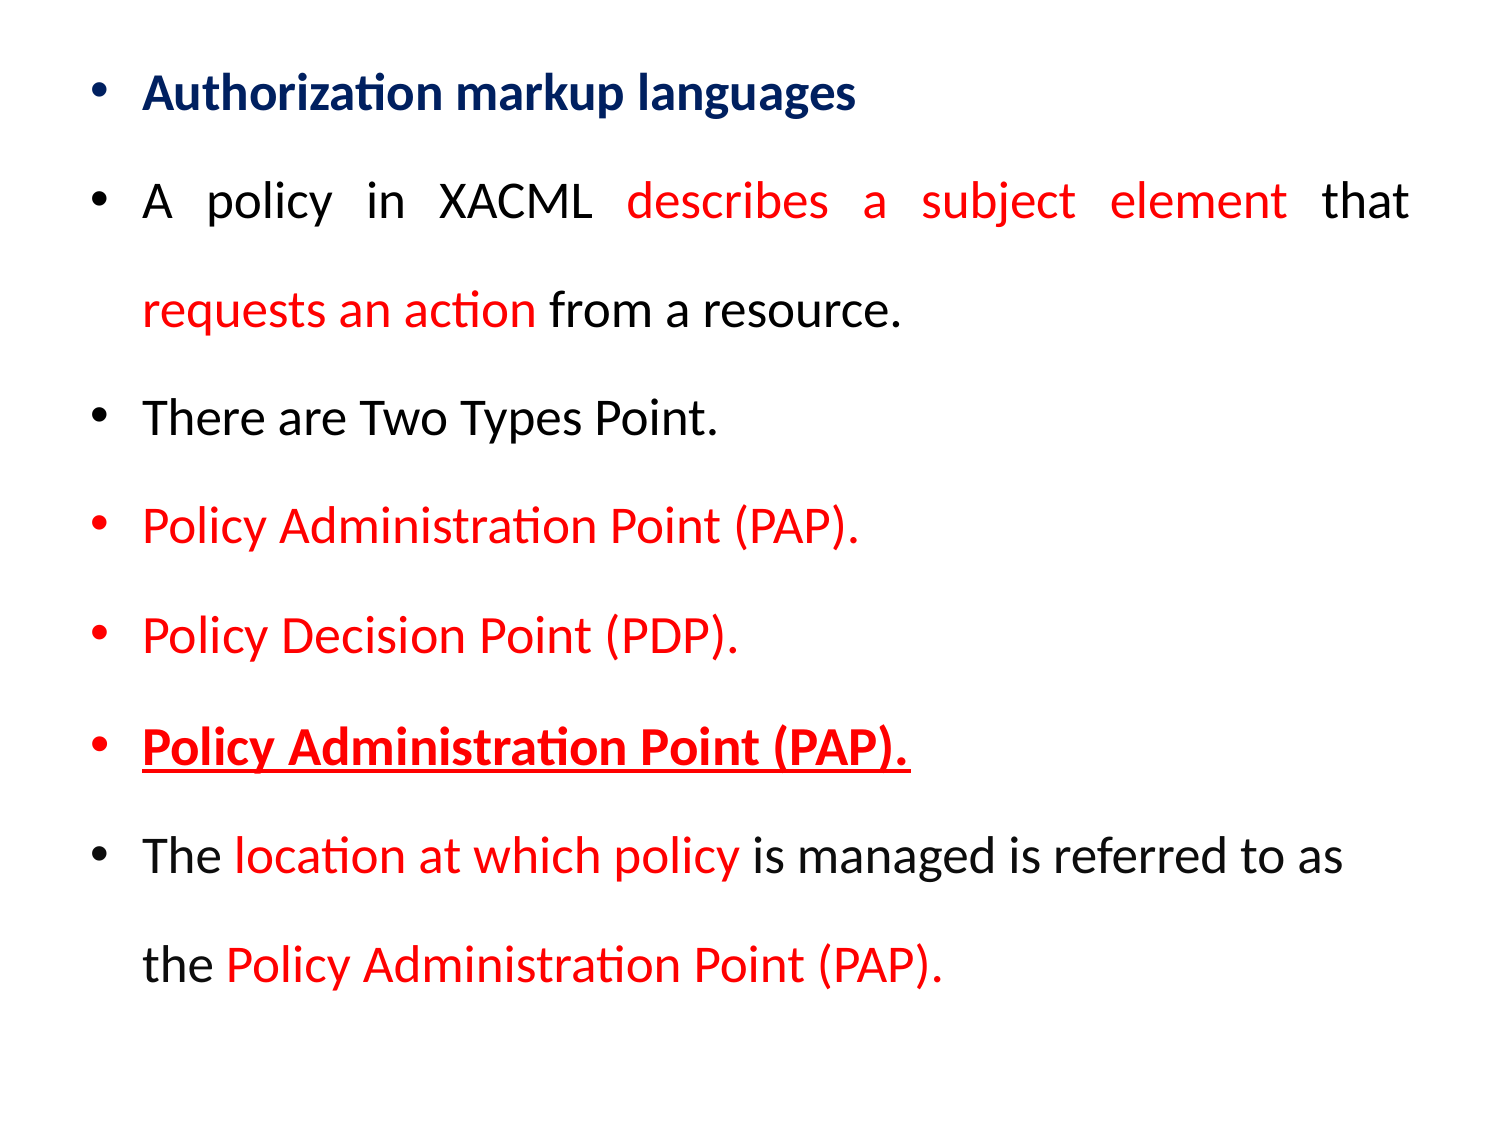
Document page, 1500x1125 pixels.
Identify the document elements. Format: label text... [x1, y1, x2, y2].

list Authorization markup languages A policy in XACML describes a subject element that requests an action from a resource. There are Two Types Point. Policy Administration Point (PAP). Policy Decision Point (PDP). Policy Administration Point (PAP). The location at which policy is managed is referred to as the Policy Administration Point (PAP). [75, 50, 1425, 1005]
